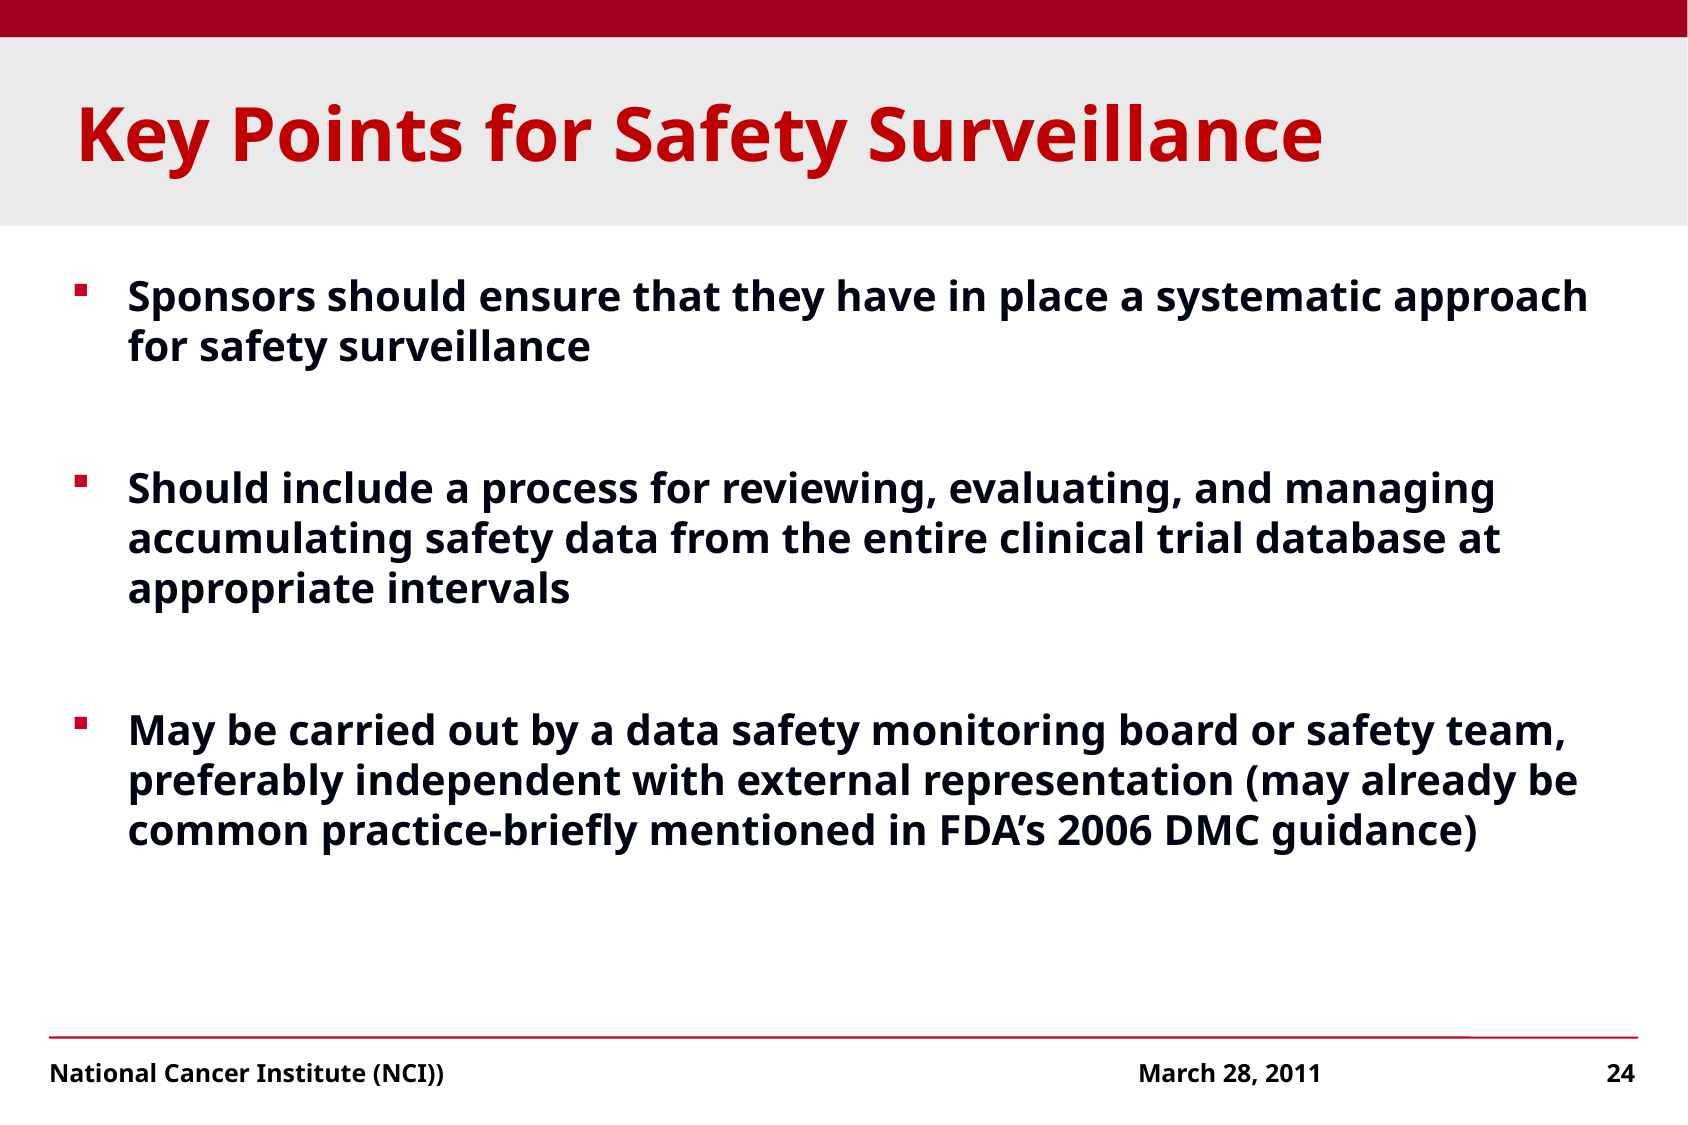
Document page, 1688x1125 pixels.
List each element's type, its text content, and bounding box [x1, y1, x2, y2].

title Key Points for Safety Surveillance [0, 37, 1688, 226]
list Sponsors should ensure that they have in place a systematic approach for safety surveillance Should include a process for reviewing, evaluating, and managing accumulating safety data from the entire clinical trial database at appropriate intervals May be carried out by a data safety monitoring board or safety team, preferably independent with external representation (may already be common practice-briefly mentioned in FDA’s 2006 DMC guidance) [56, 262, 1626, 938]
